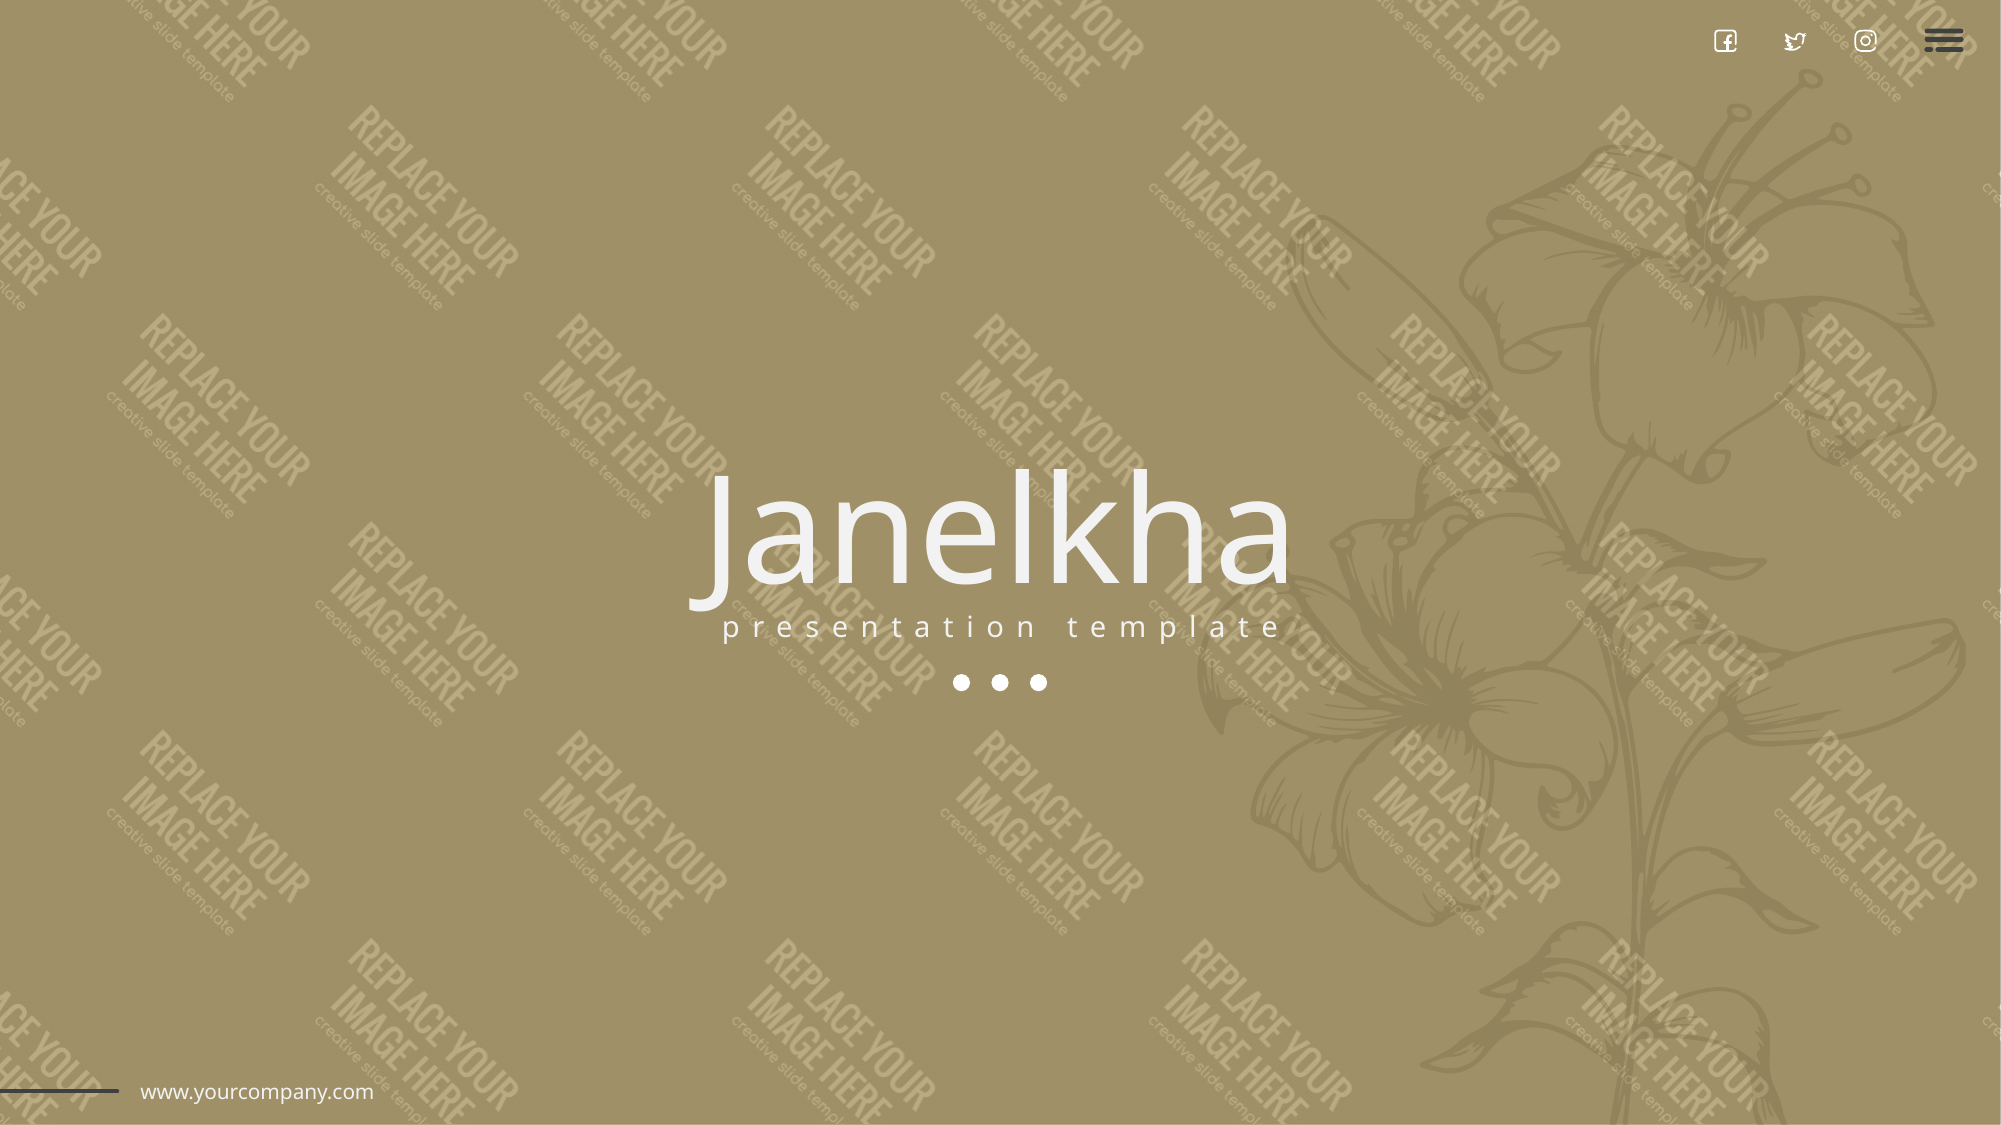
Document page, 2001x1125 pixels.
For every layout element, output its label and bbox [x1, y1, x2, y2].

picture [0, 0, 2001, 1125]
text_box [1714, 28, 1964, 52]
text_box [658, 433, 1342, 692]
text_box [0, 1078, 374, 1105]
